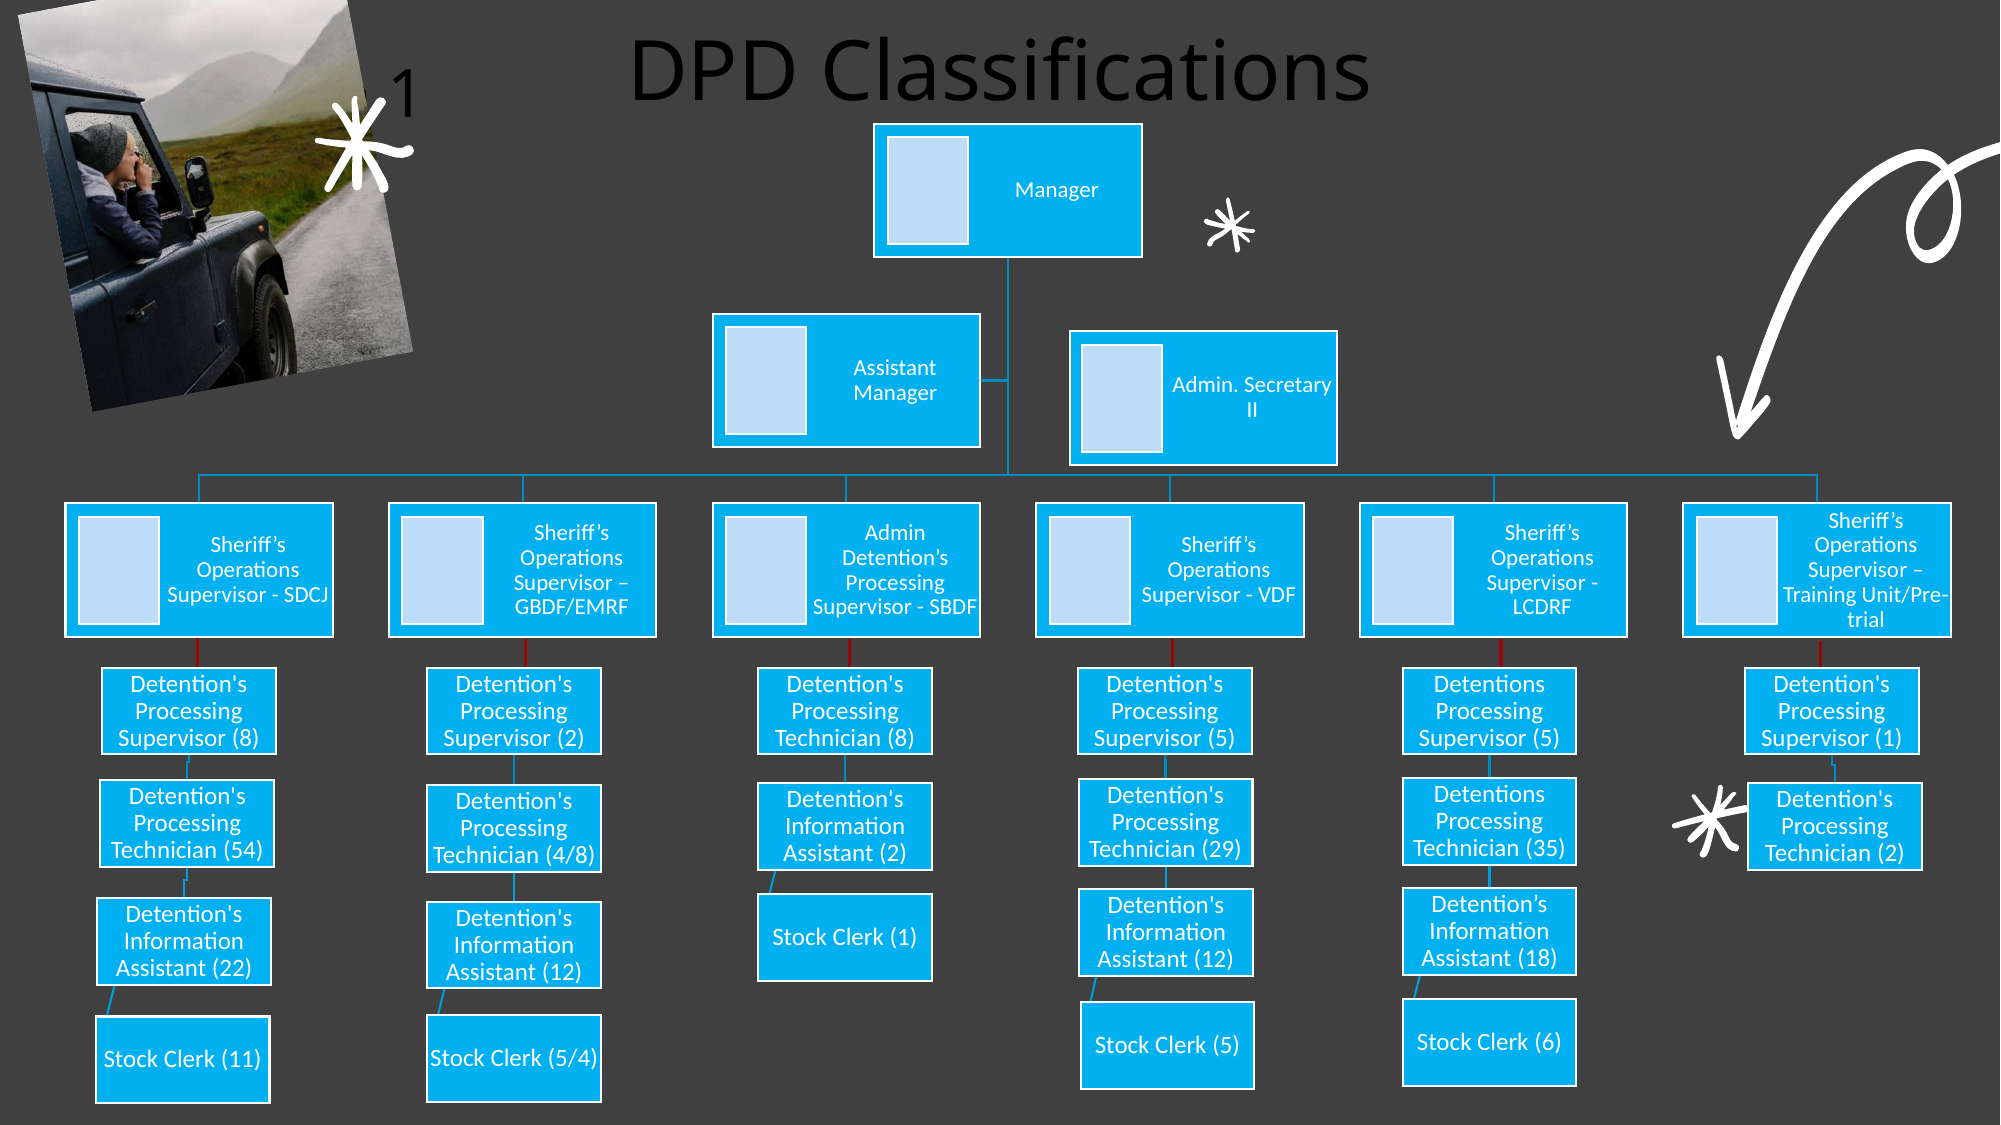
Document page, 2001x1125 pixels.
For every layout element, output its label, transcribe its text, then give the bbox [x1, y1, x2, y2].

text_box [0, 661, 1988, 1120]
list DPD Classifications [379, 5, 1930, 49]
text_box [64, 49, 1952, 661]
picture [18, 0, 379, 386]
text_box [1952, 142, 2000, 247]
